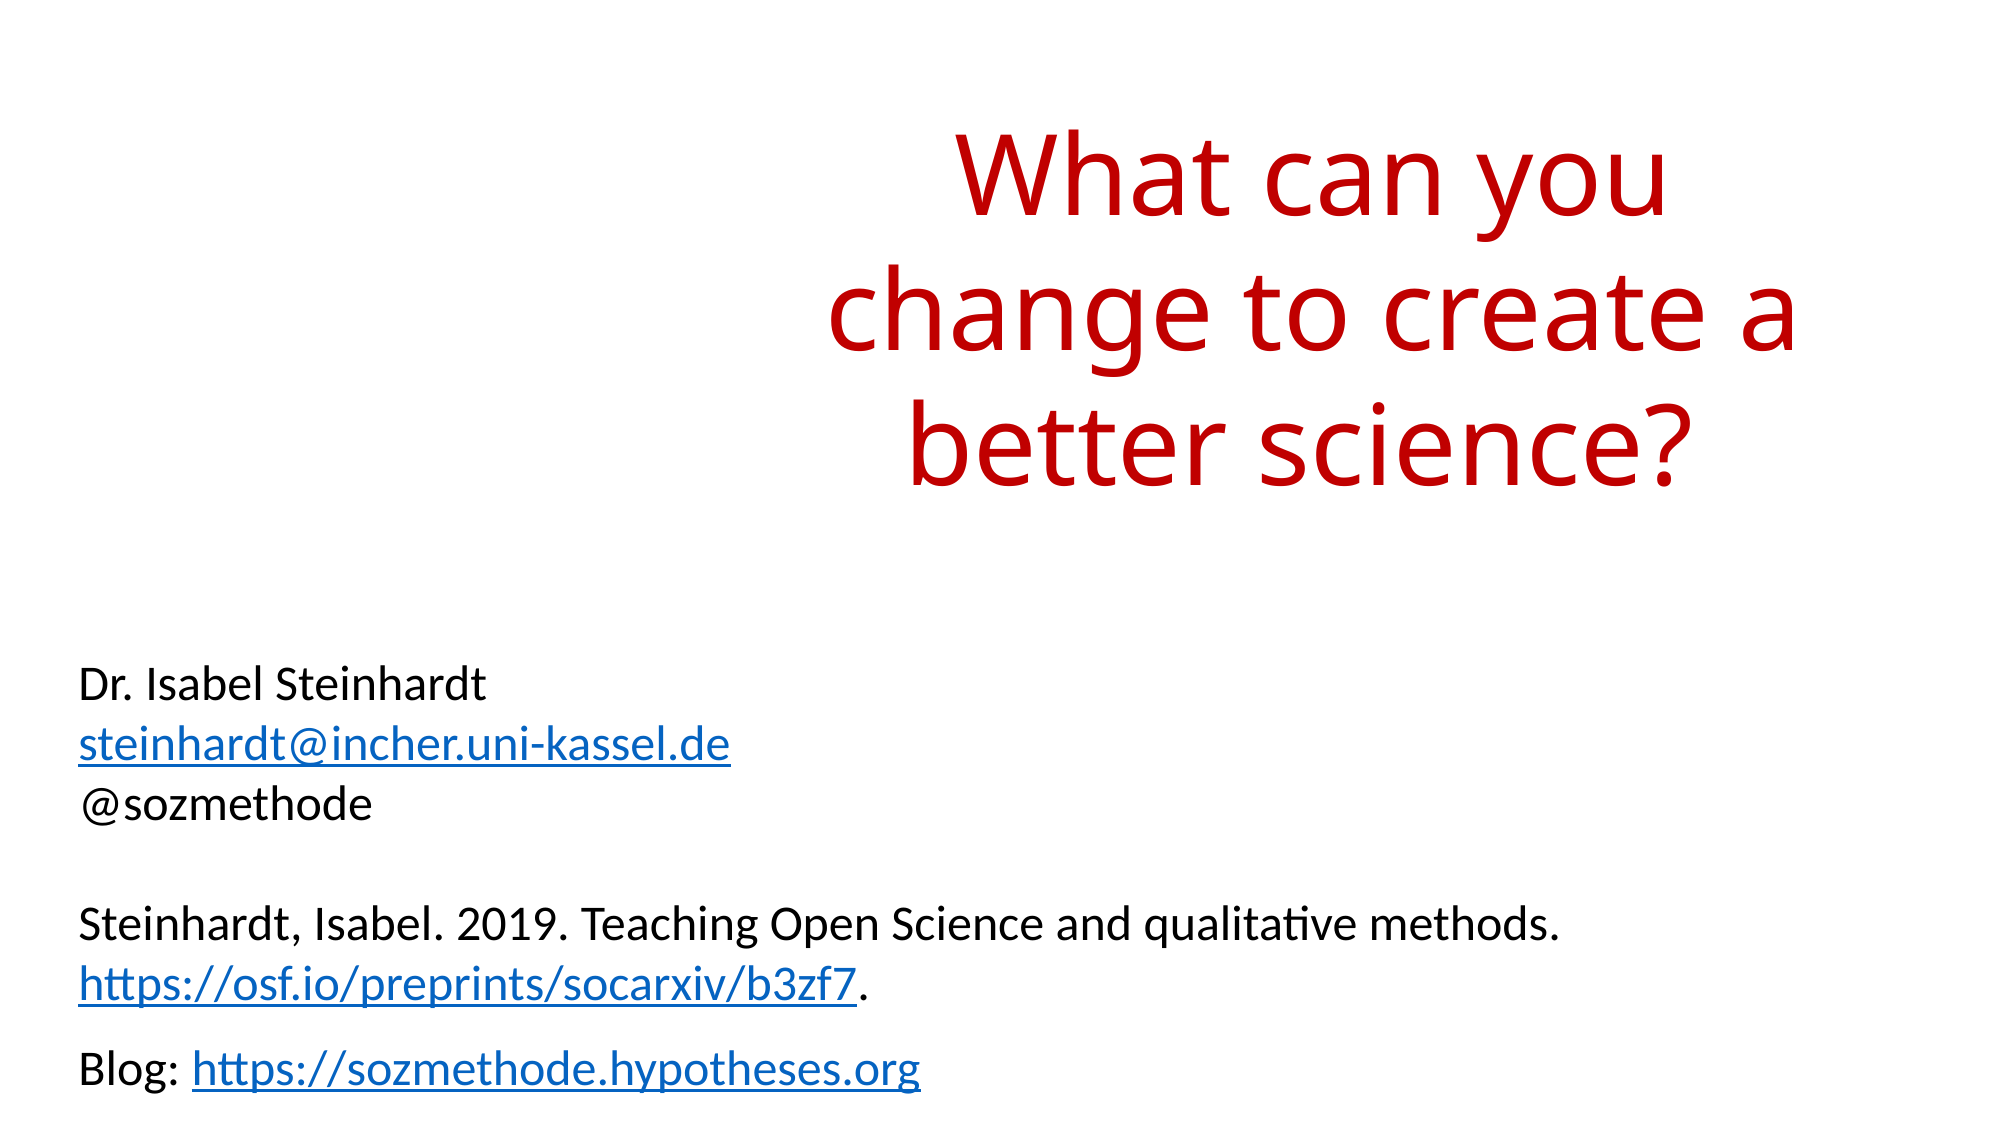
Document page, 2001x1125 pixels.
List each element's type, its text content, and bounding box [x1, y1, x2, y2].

text_box What can you change to create a better science? [744, 95, 1883, 517]
text_box Dr. Isabel Steinhardt steinhardt@incher.uni-kassel.de @sozmethode Steinhardt, Isabel. 2019. Teaching Open Science and qualitative methods. https://osf.io/preprints/socarxiv/b3zf7. Blog: https://sozmethode.hypotheses.org [63, 643, 1955, 1103]
